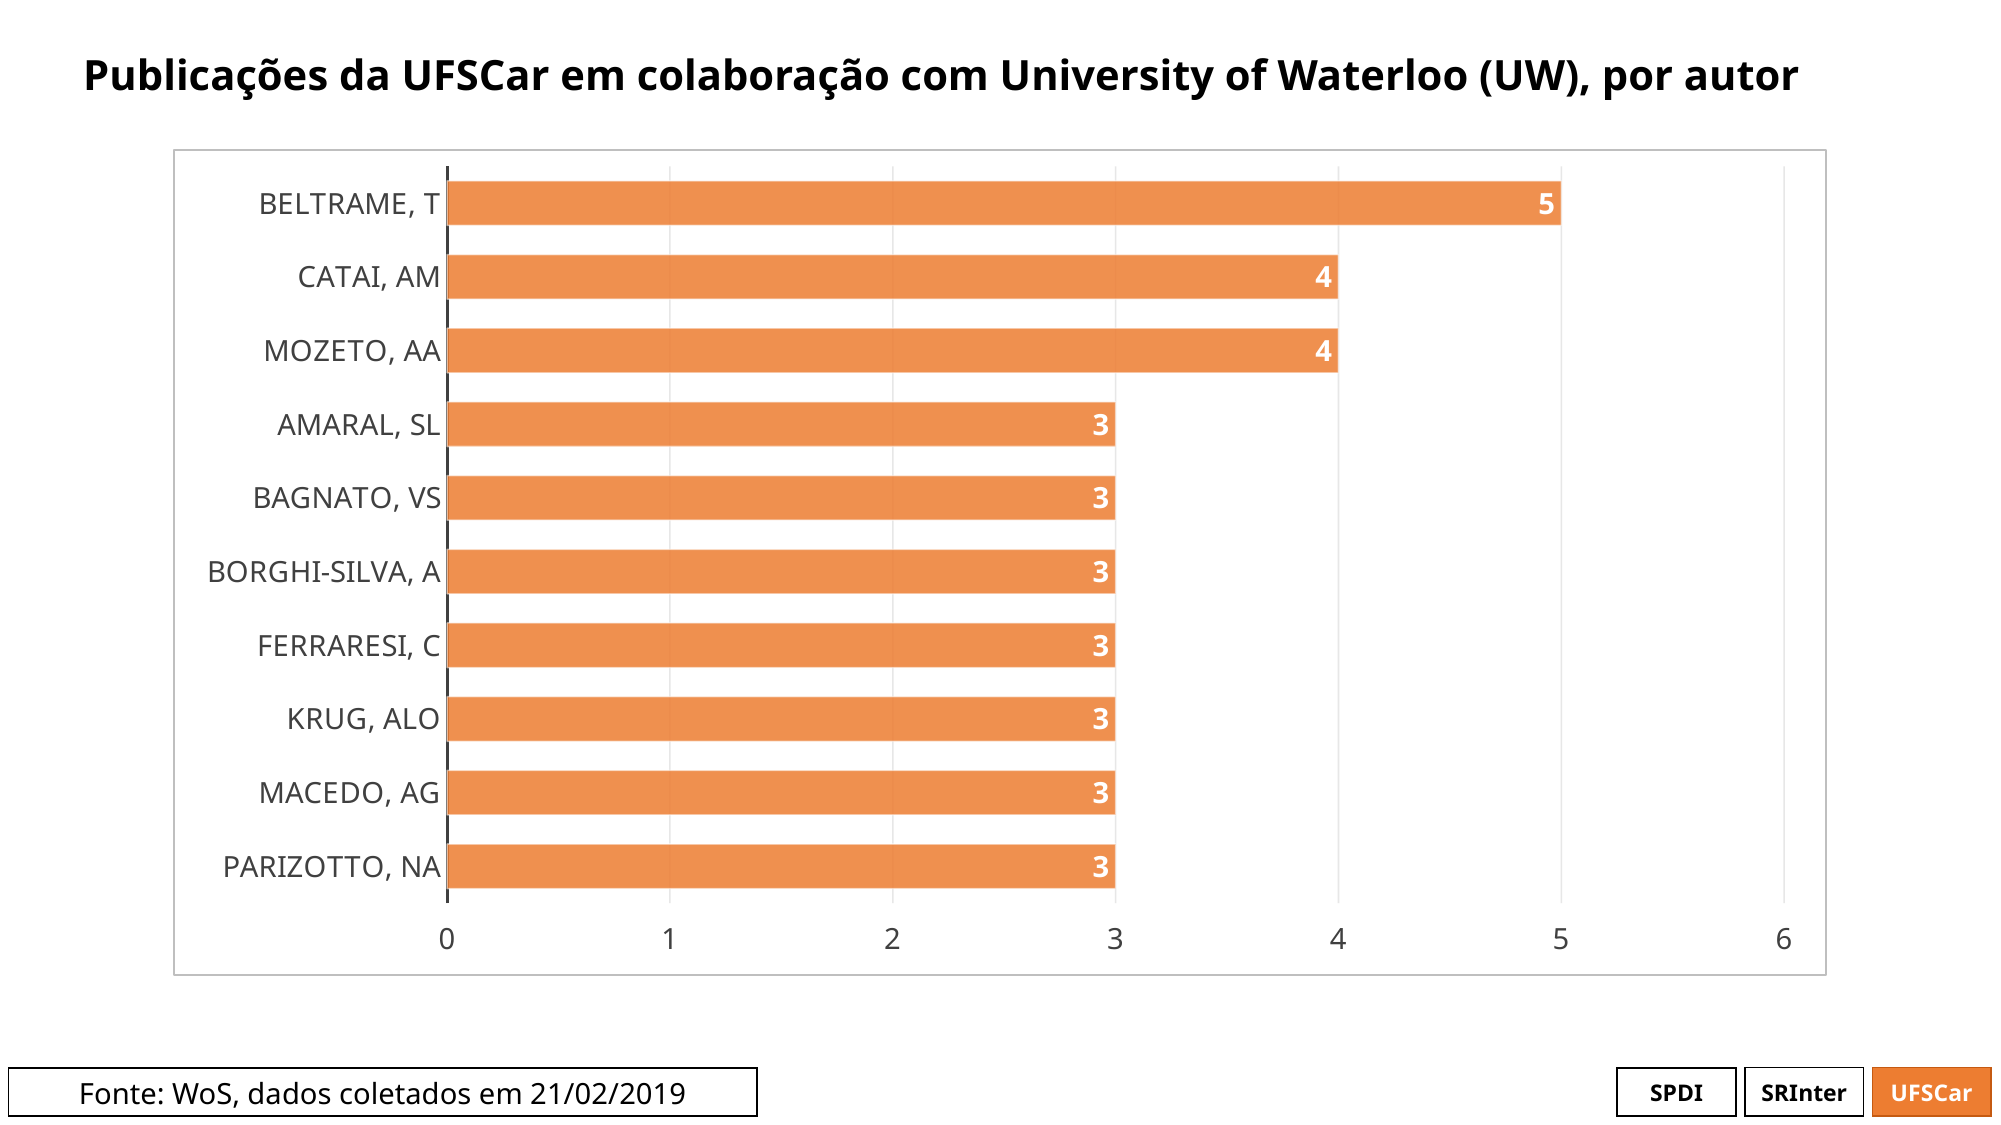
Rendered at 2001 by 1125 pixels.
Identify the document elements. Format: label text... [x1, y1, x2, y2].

title Publicações da UFSCar em colaboração com University of Waterloo (UW), por autor [68, 8, 1931, 145]
chart [173, 149, 1827, 976]
